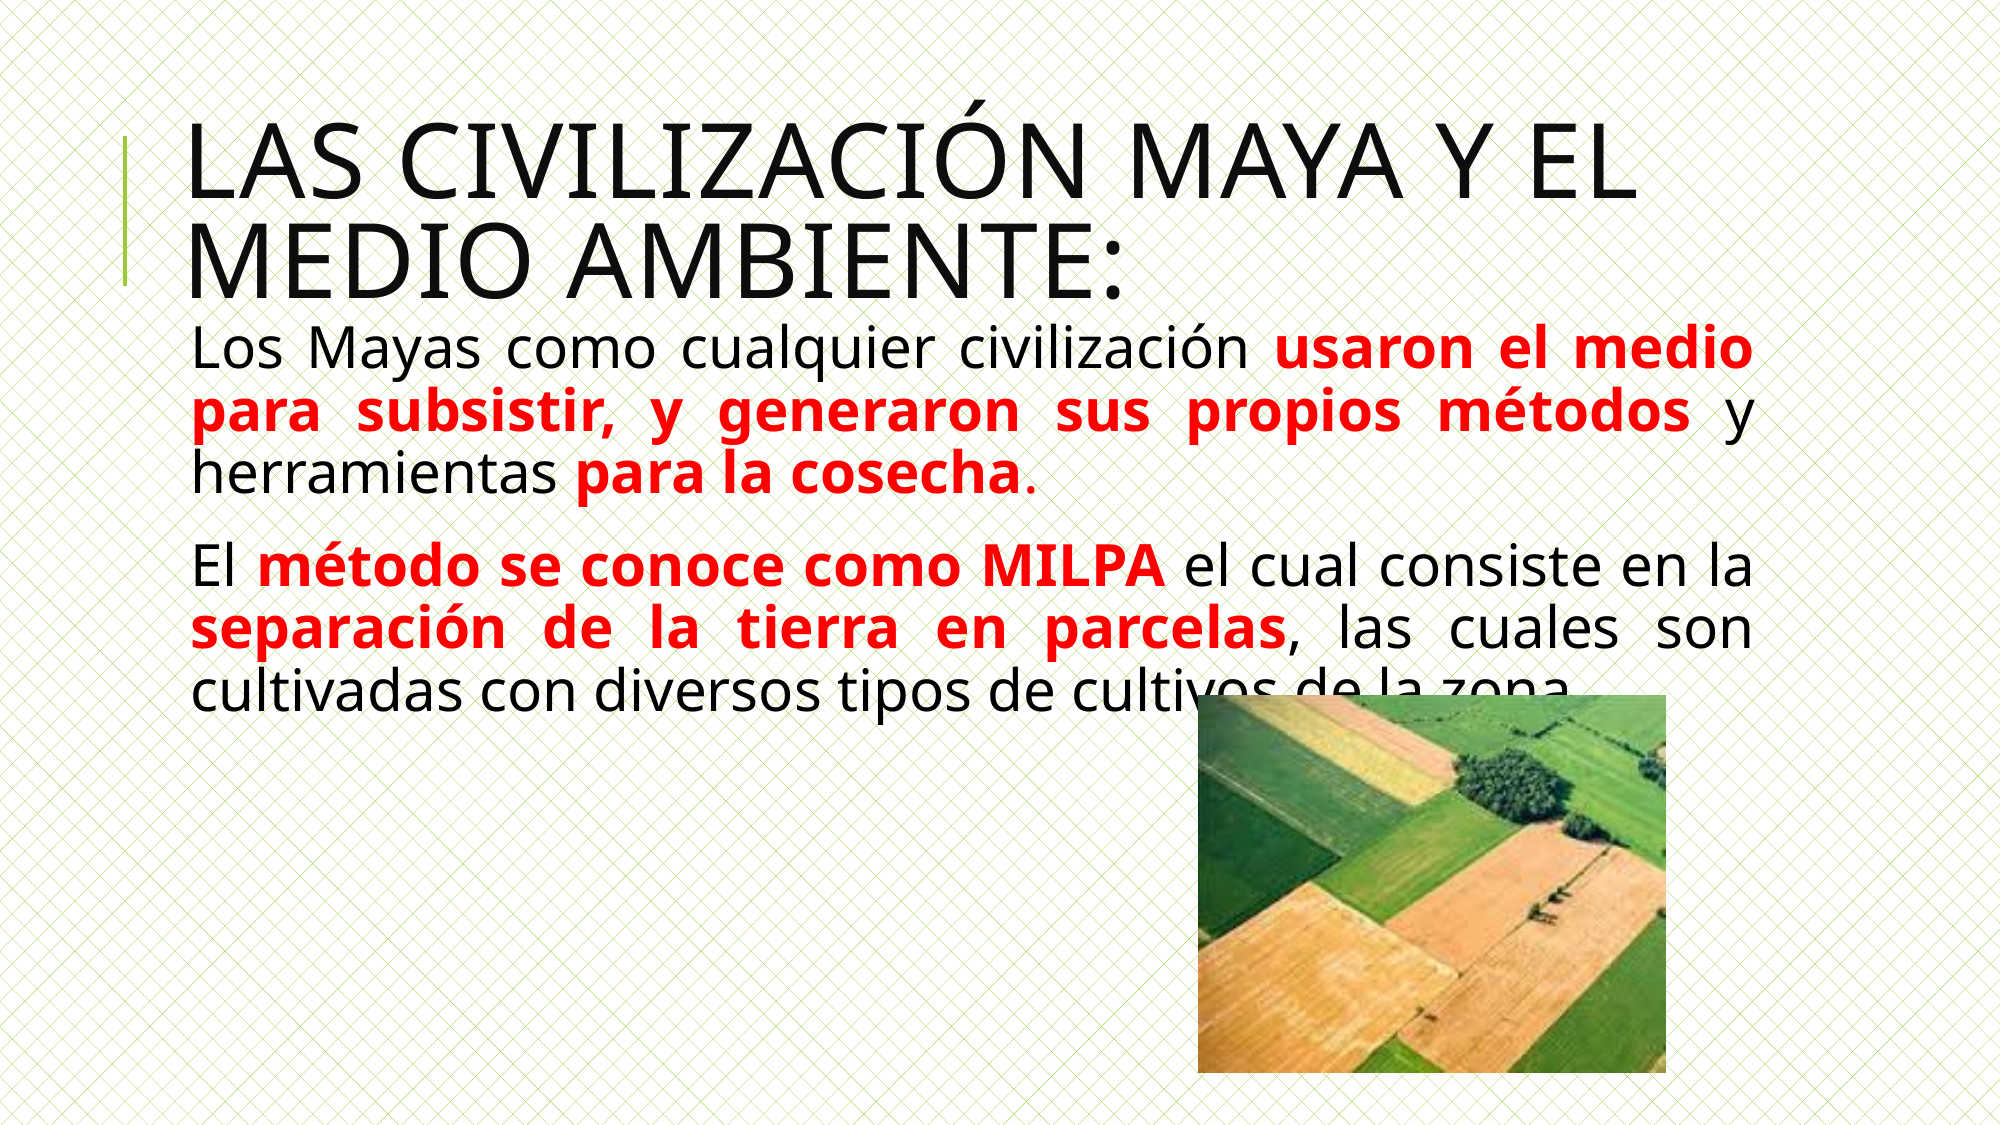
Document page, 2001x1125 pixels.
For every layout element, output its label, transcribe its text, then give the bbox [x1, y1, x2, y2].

list Los Mayas como cualquier civilización usaron el medio para subsistir, y generaron sus propios métodos y herramientas para la cosecha. El método se conoce como MILPA el cual consiste en la separación de la tierra en parcelas, las cuales son cultivadas con diversos tipos de cultivos de la zona. [168, 310, 1763, 1035]
picture [1198, 695, 1666, 1074]
title Las civilización Maya y el medio ambiente: [168, 96, 1763, 310]
